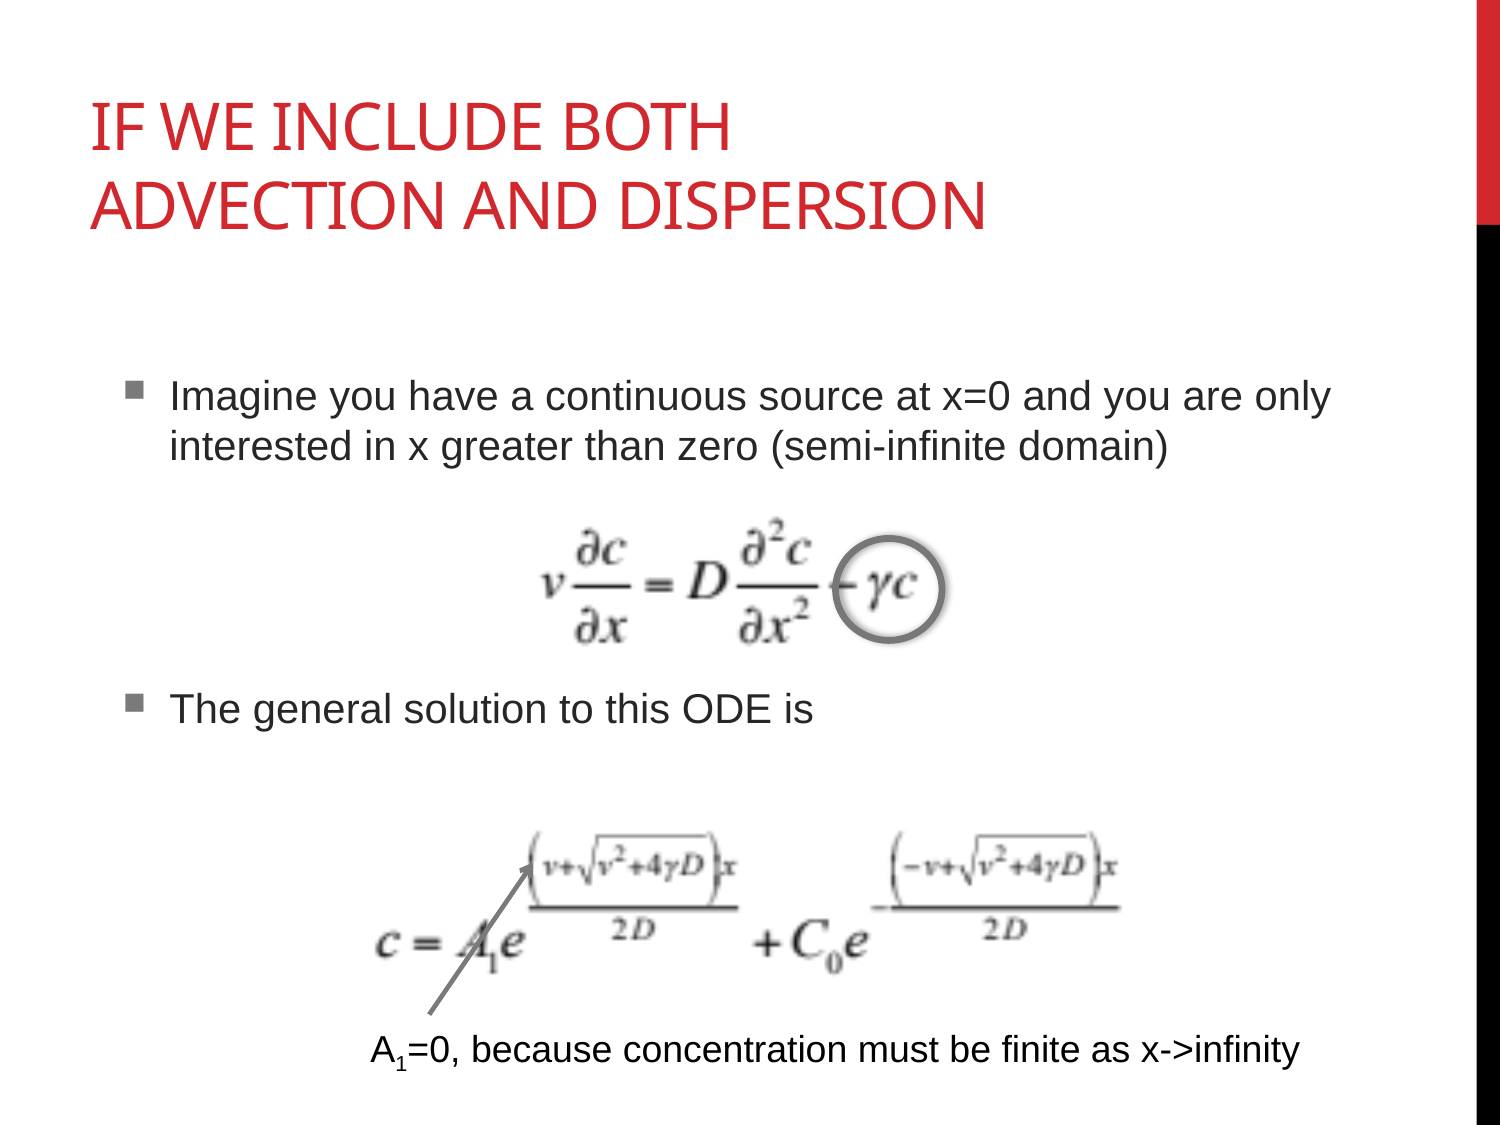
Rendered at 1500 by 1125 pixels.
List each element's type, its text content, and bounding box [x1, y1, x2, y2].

text_box A1=0, because concentration must be finite as x->infinity [355, 1017, 1316, 1084]
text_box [428, 861, 534, 1016]
text_box Imagine you have a continuous source at x=0 and you are only interested in x greater than zero (semi-infinite domain) The general solution to this ODE is [108, 361, 1392, 992]
text_box [932, 558, 944, 621]
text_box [532, 508, 923, 648]
title If we include both advection and dispersion [75, 25, 1025, 250]
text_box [369, 821, 1131, 979]
